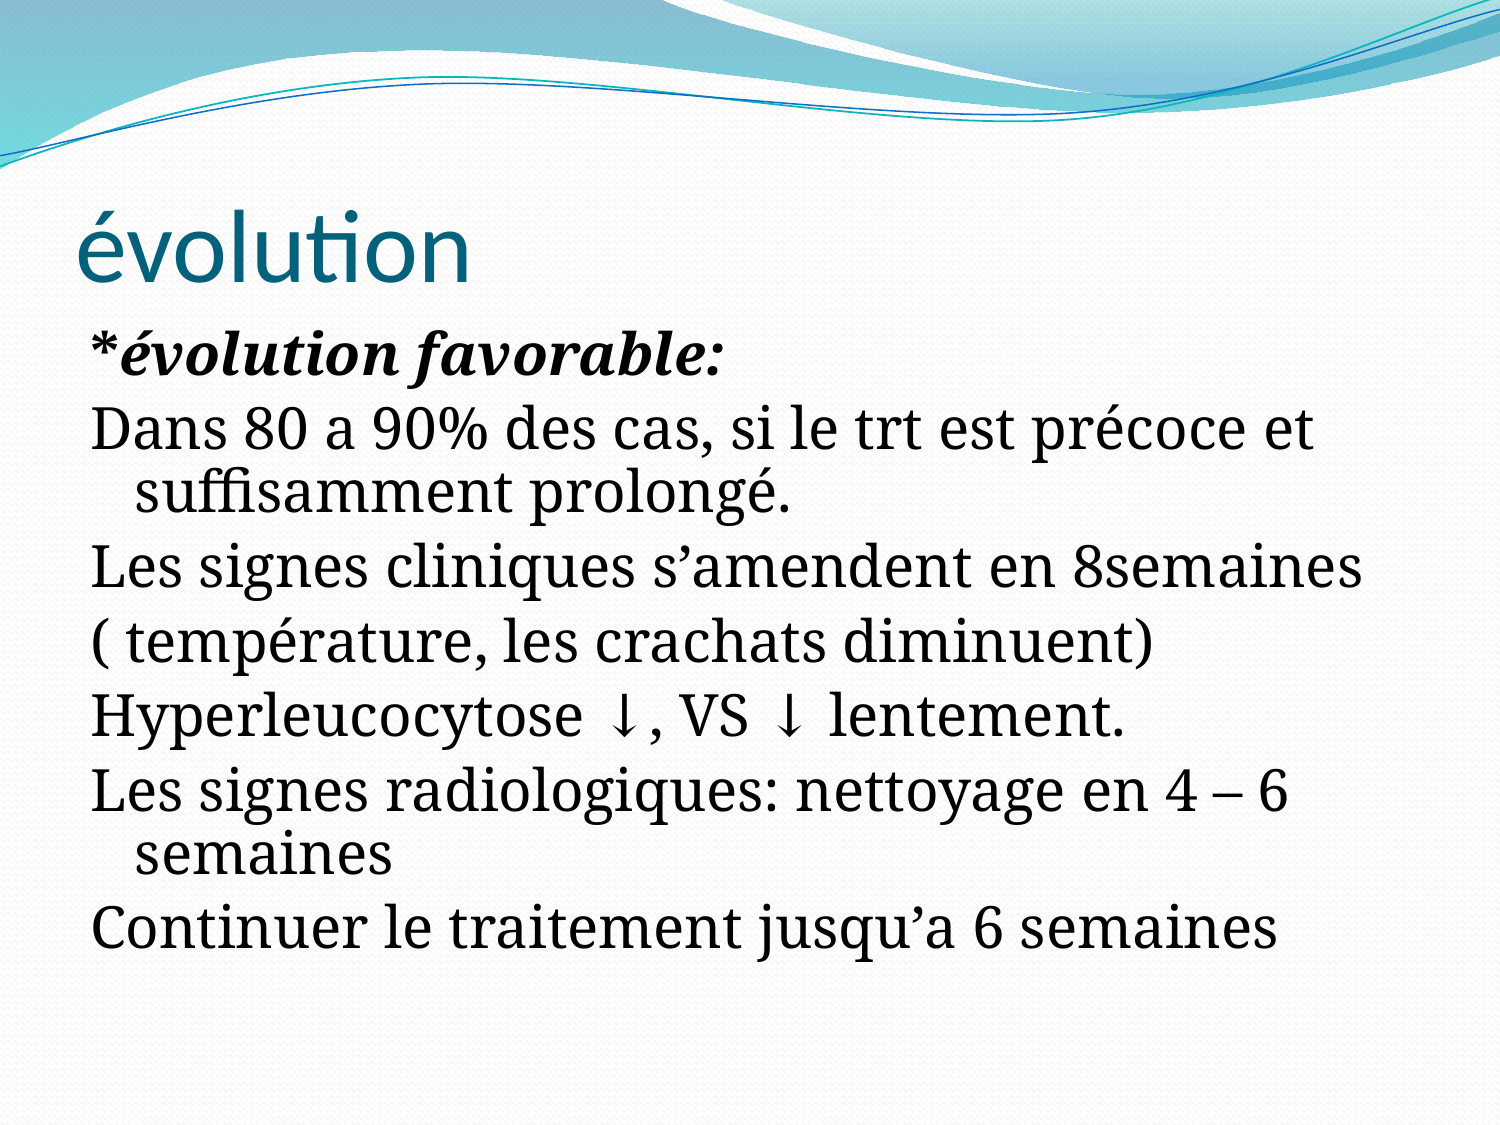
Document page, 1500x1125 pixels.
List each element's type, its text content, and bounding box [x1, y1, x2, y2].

title évolution [74, 115, 1426, 304]
list *évolution favorable: Dans 80 a 90% des cas, si le trt est précoce et suffisamment prolongé. Les signes cliniques s’amendent en 8semaines ( température, les crachats diminuent) Hyperleucocytose ↓, VS ↓ lentement. Les signes radiologiques: nettoyage en 4 – 6 semaines Continuer le traitement jusqu’a 6 semaines [74, 317, 1426, 1038]
